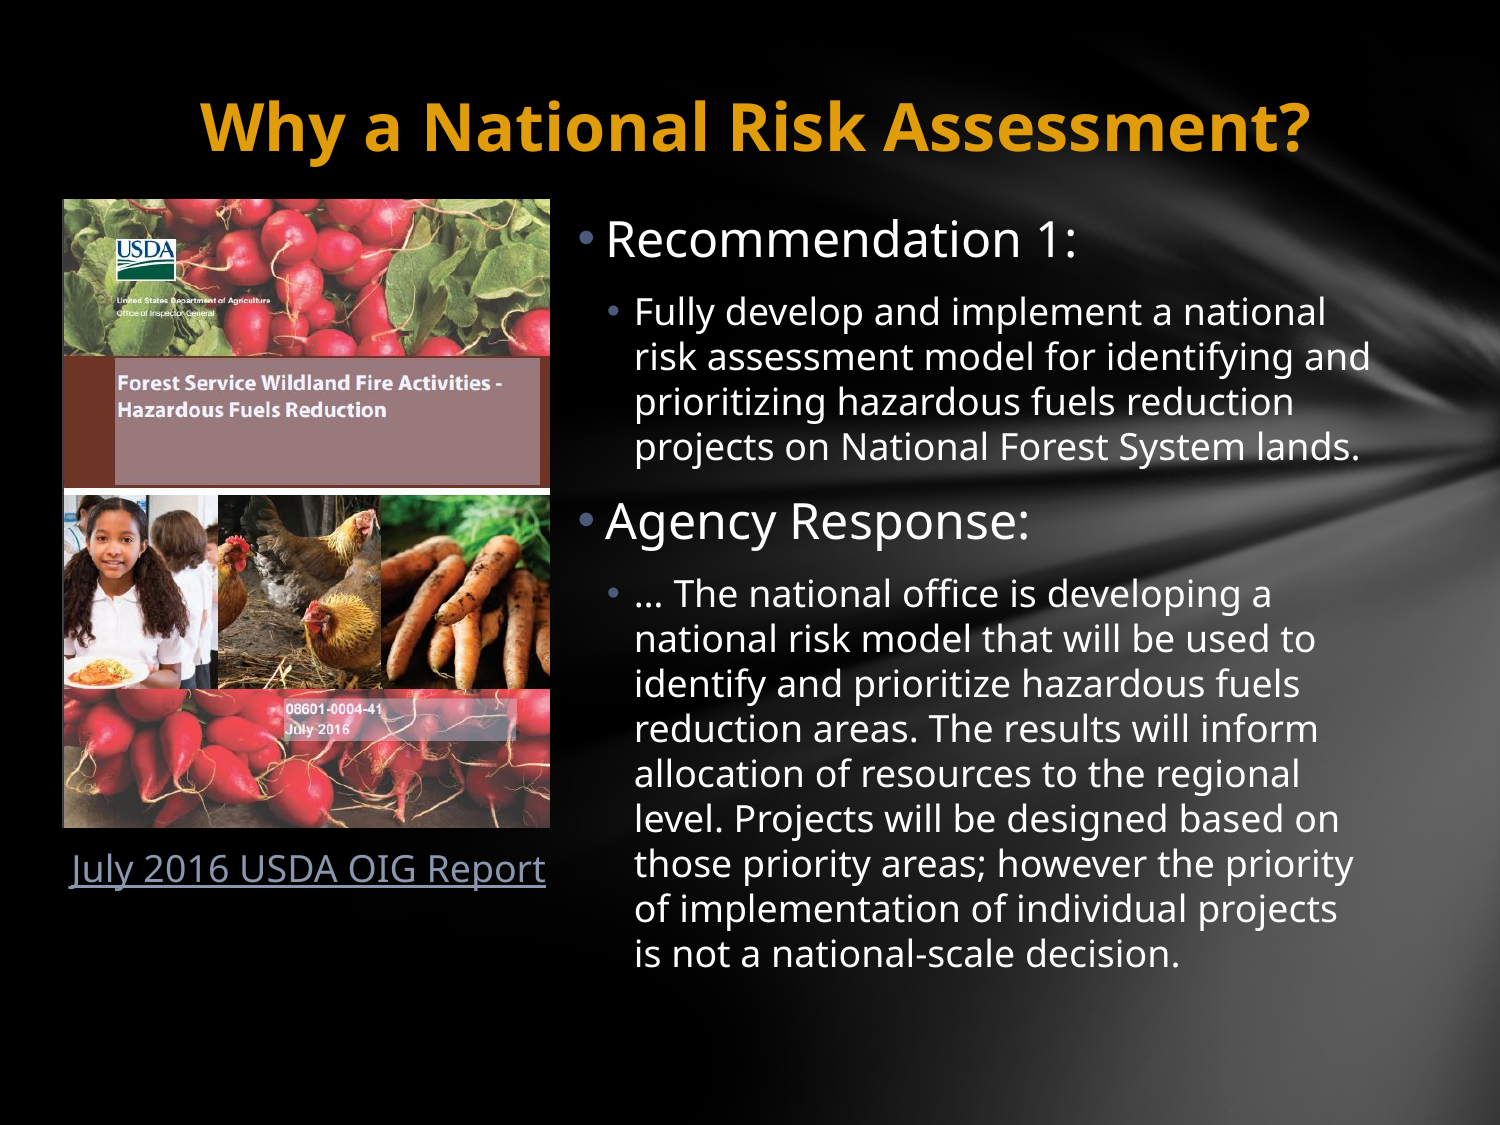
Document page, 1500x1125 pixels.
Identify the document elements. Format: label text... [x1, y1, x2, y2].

text_box Why a National Risk Assessment? [74, 49, 1438, 200]
list Recommendation 1: Fully develop and implement a national risk assessment model for identifying and prioritizing hazardous fuels reduction projects on National Forest System lands. Agency Response: … The national office is developing a national risk model that will be used to identify and prioritize hazardous fuels reduction areas. The results will inform allocation of resources to the regional level. Projects will be designed based on those priority areas; however the priority of implementation of individual projects is not a national-scale decision. [562, 200, 1388, 1038]
picture [62, 199, 551, 829]
text_box July 2016 USDA OIG Report [56, 837, 561, 904]
